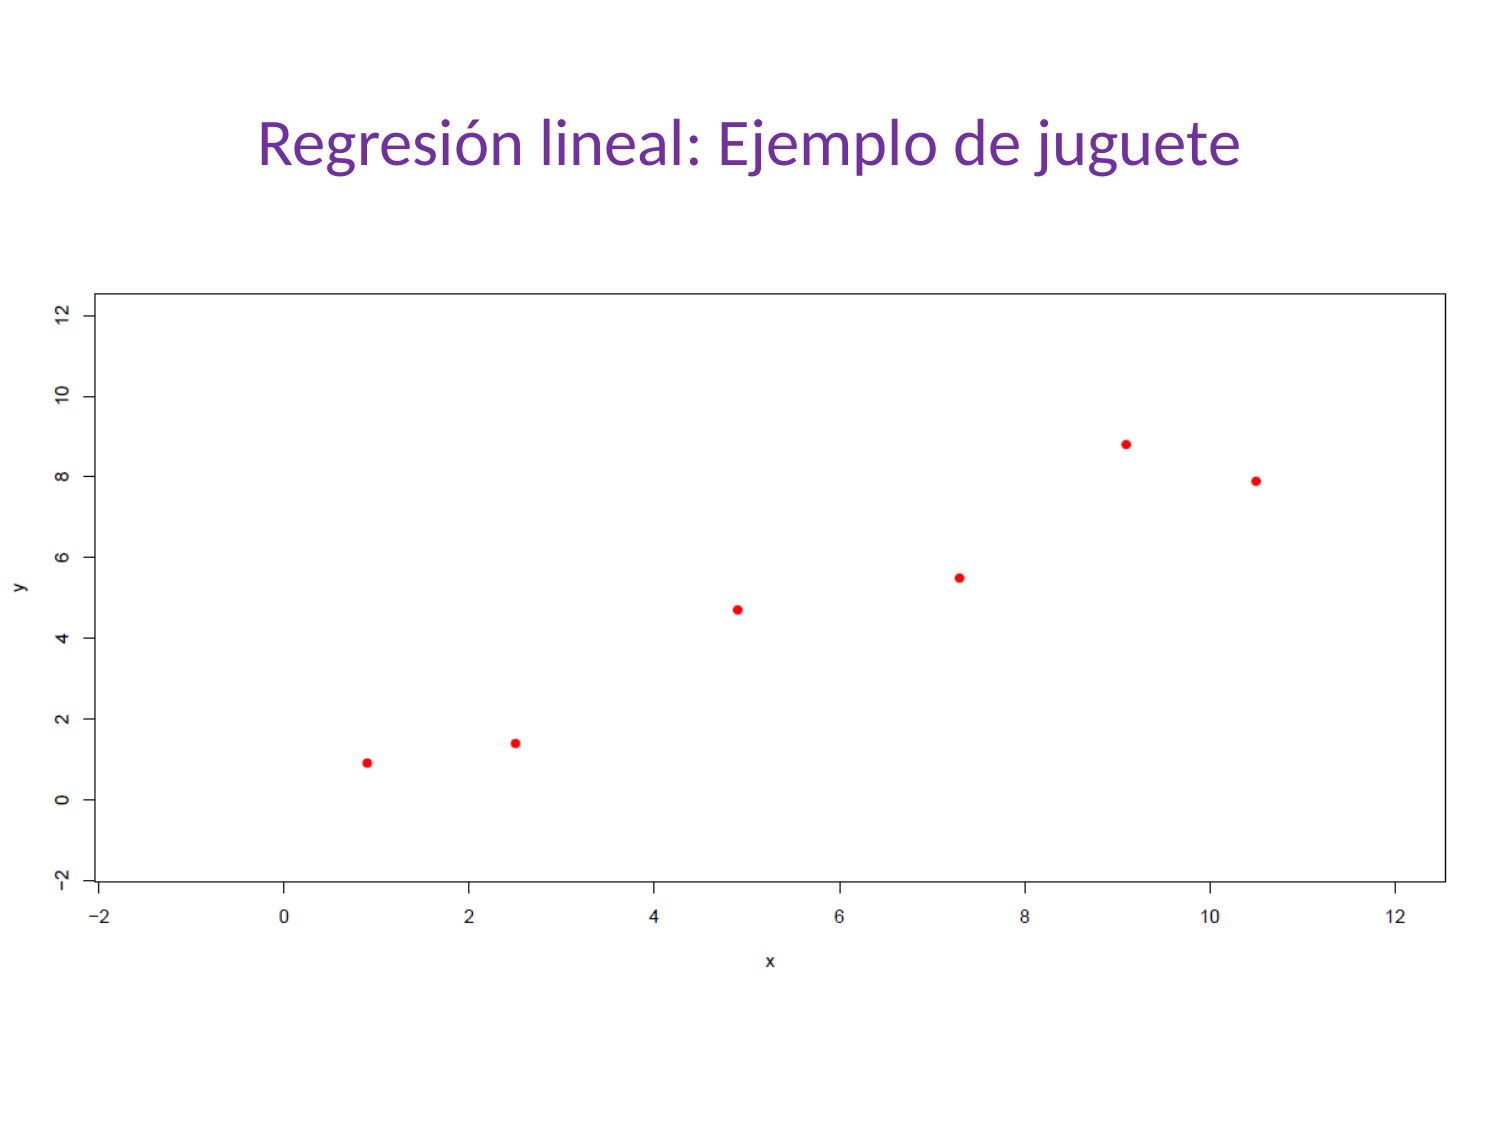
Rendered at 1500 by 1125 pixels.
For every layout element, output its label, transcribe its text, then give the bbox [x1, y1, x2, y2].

picture [5, 225, 1483, 988]
title Regresión lineal: Ejemplo de juguete [75, 45, 1425, 224]
